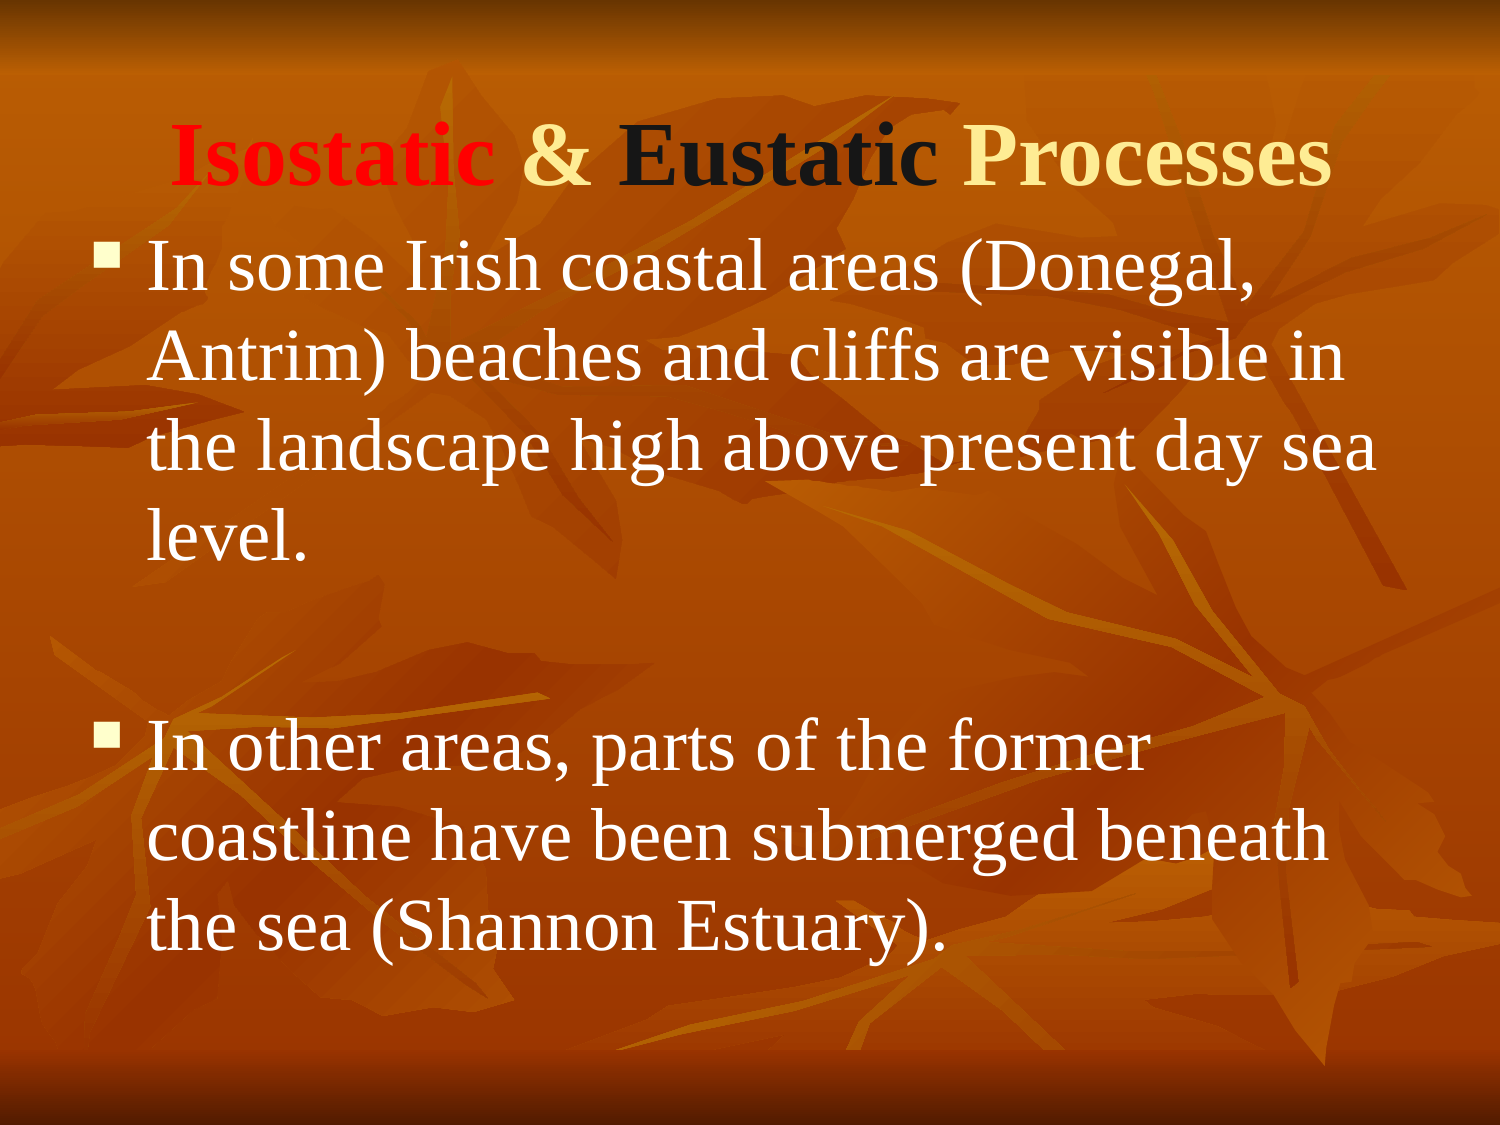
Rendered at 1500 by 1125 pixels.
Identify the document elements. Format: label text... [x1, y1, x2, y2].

title Isostatic & Eustatic Processes [76, 0, 1427, 188]
list In some Irish coastal areas (Donegal, Antrim) beaches and cliffs are visible in the landscape high above present day sea level. In other areas, parts of the former coastline have been submerged beneath the sea (Shannon Estuary). [74, 207, 1426, 1125]
